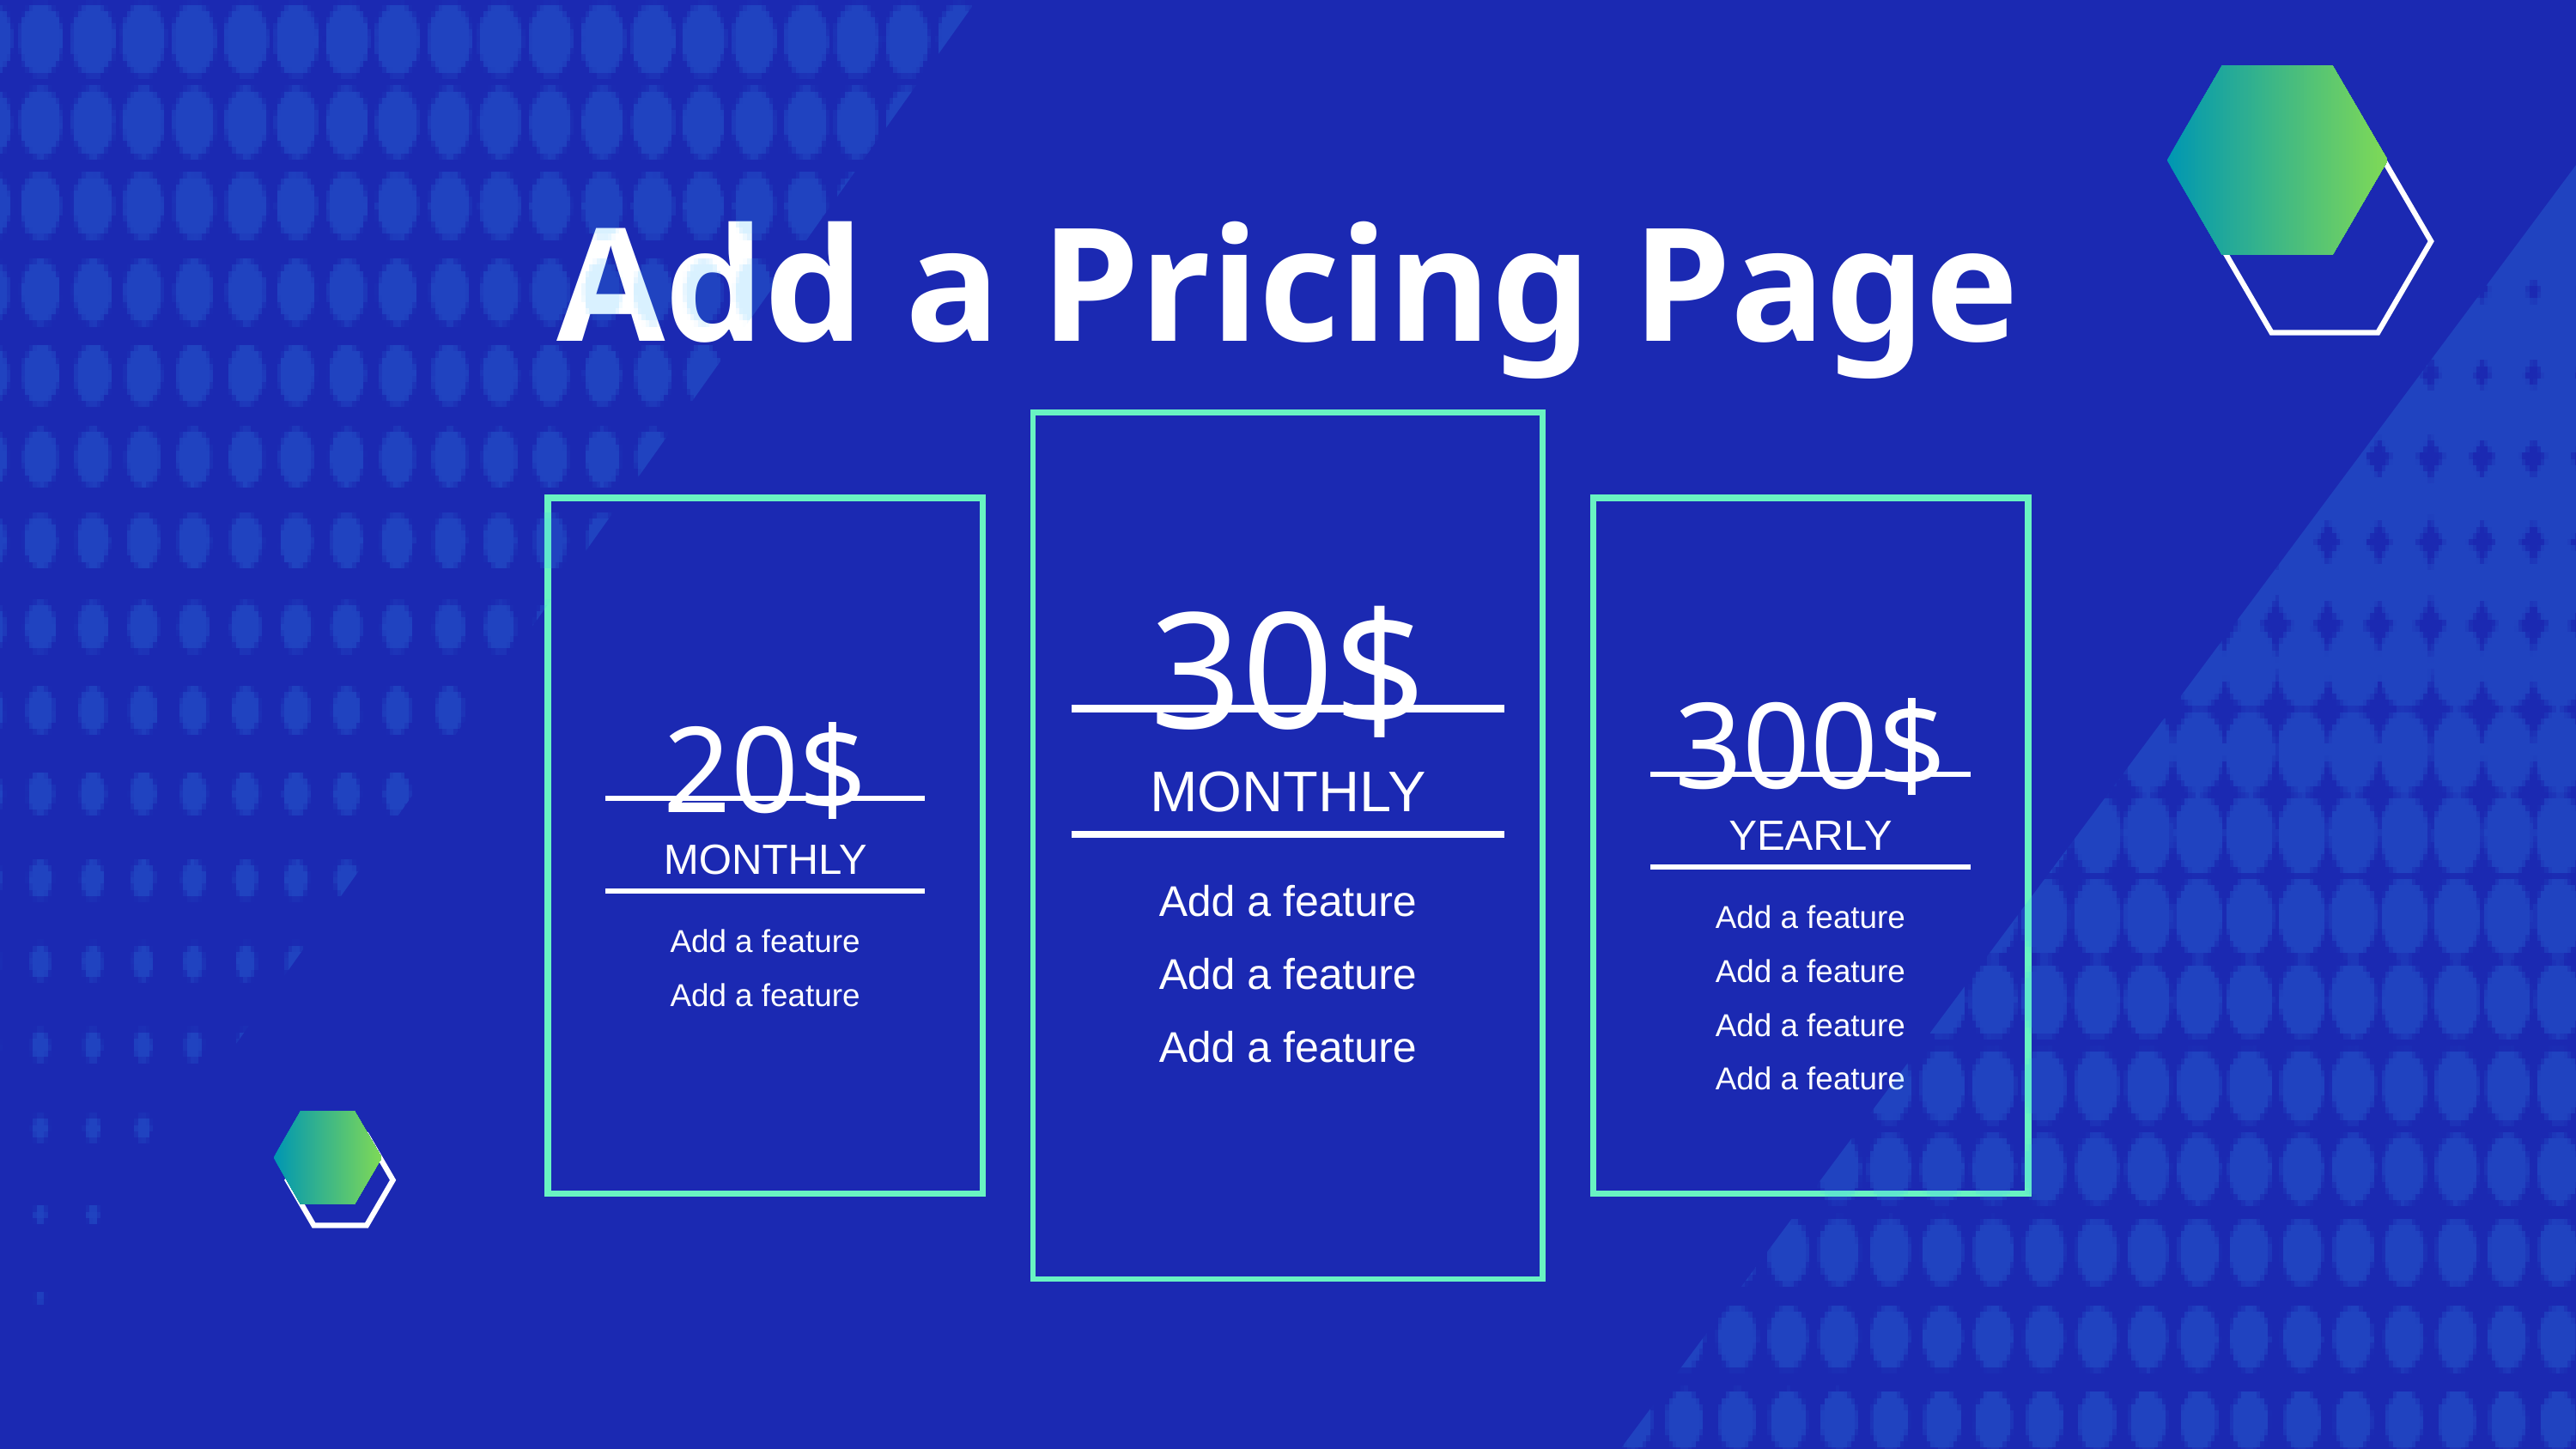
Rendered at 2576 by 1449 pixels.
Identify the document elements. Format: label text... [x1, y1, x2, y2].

text_box [1620, 165, 2576, 1449]
text_box Add a Pricing Page [713, 146, 2432, 373]
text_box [273, 1104, 393, 1226]
text_box [0, 0, 977, 1377]
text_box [547, 471, 983, 1194]
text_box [1593, 471, 2028, 1194]
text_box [1033, 386, 1543, 1279]
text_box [2166, 52, 2432, 333]
